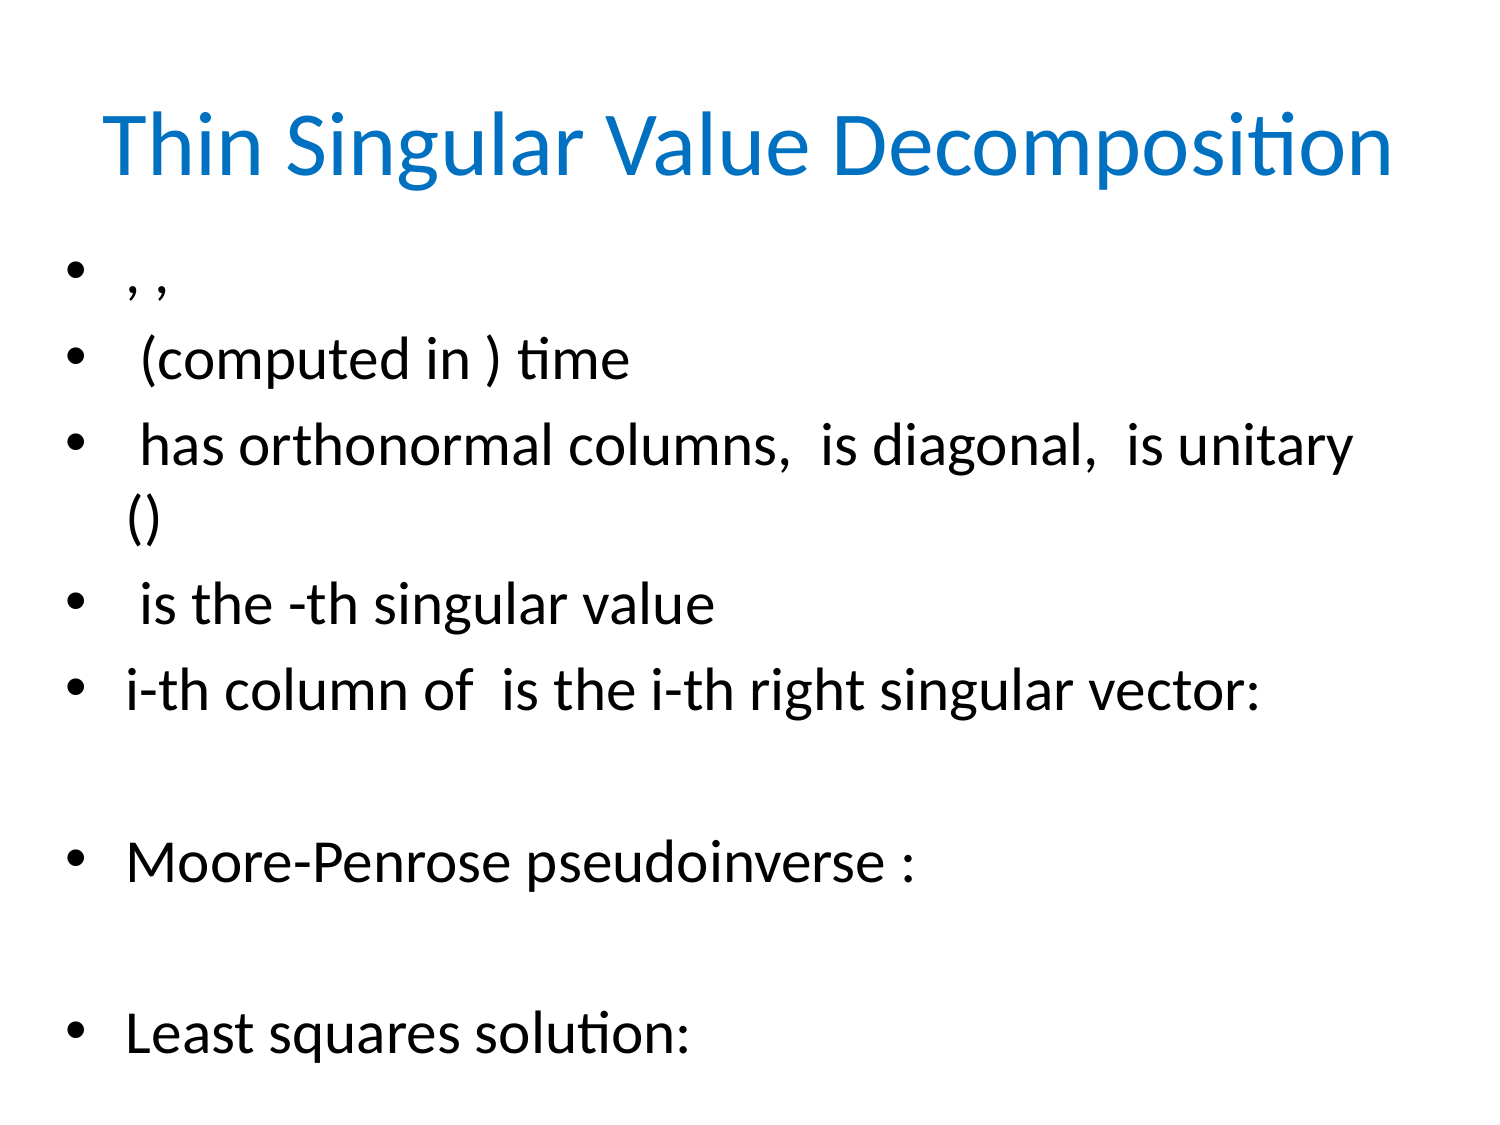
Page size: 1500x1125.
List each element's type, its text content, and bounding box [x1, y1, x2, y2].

title Thin Singular Value Decomposition [75, 45, 1425, 233]
